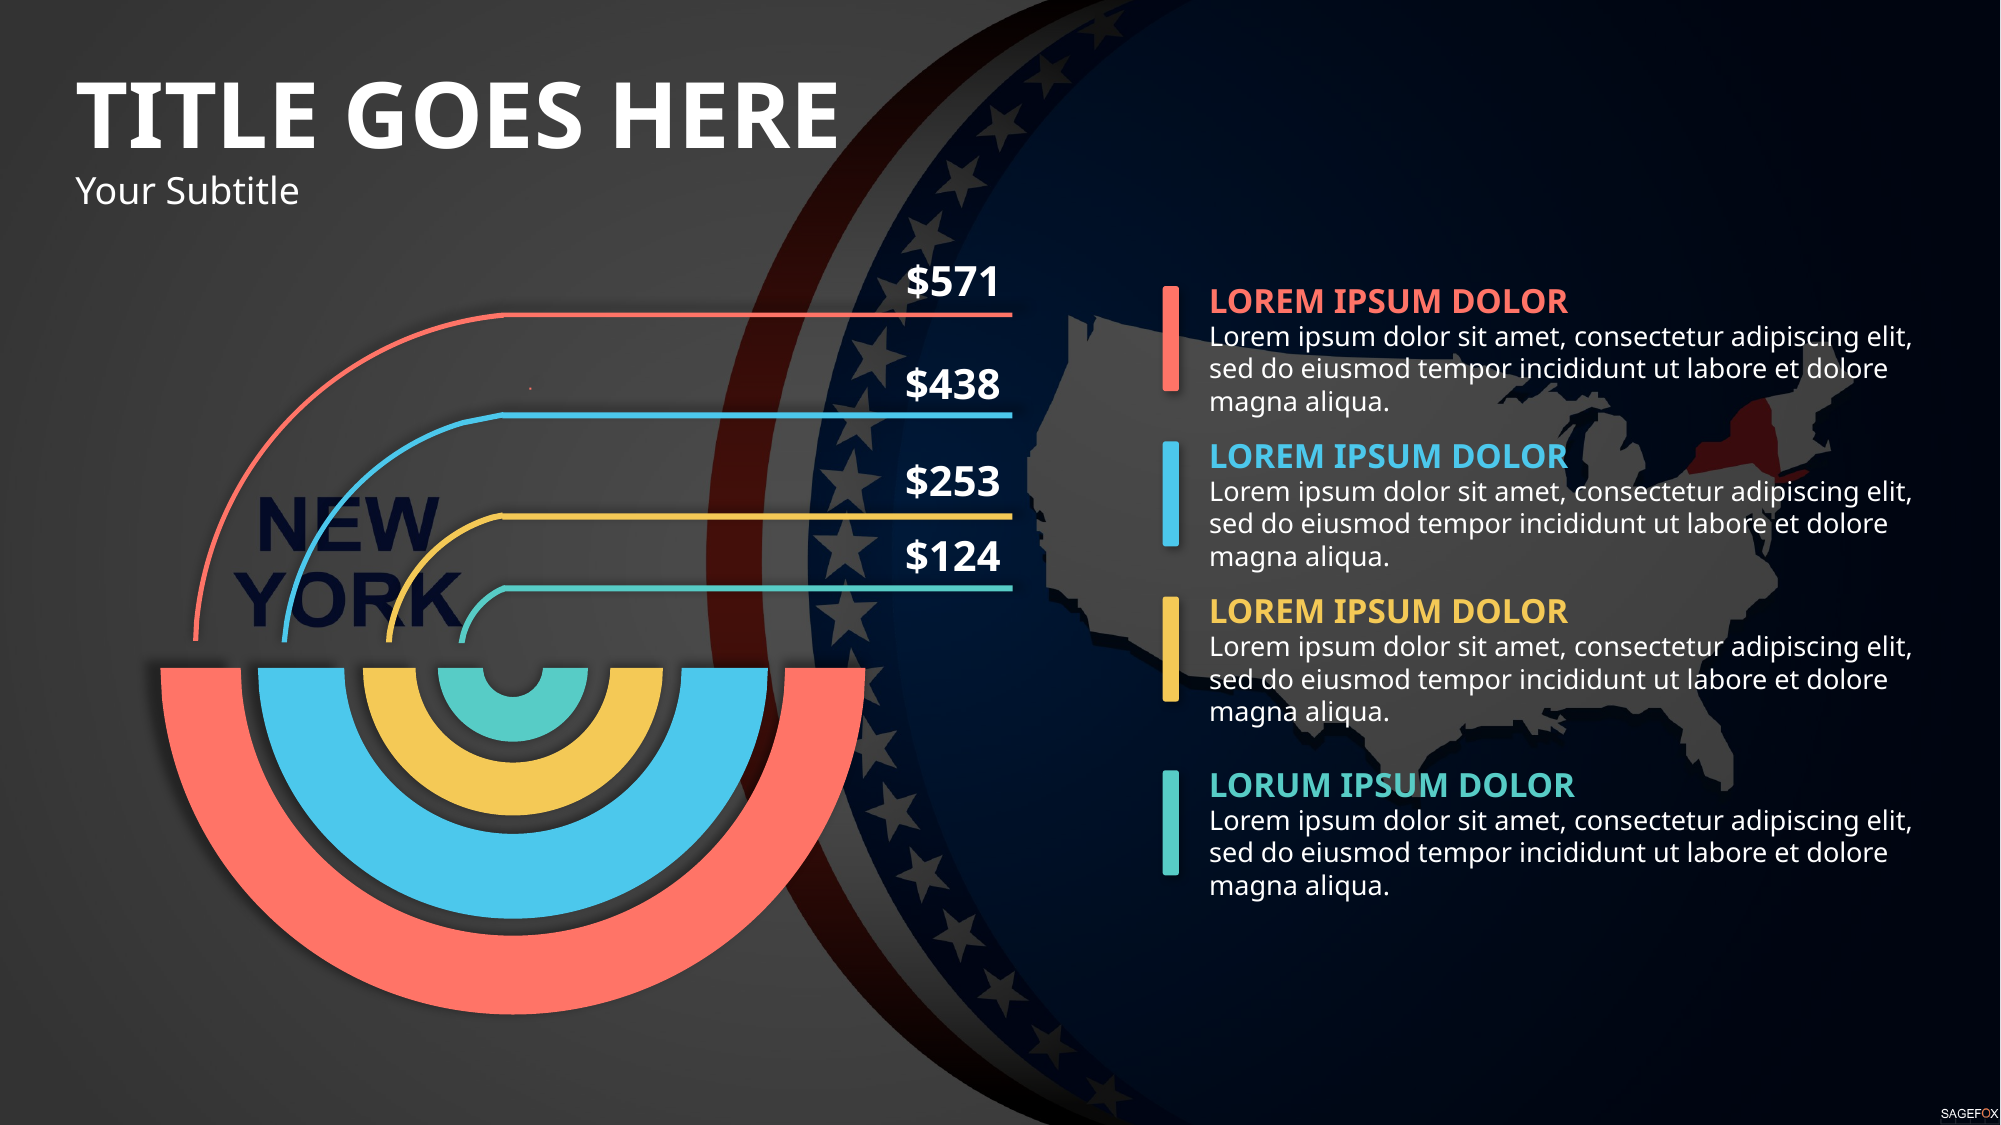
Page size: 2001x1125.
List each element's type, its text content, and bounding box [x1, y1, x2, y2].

text_box $253 [871, 450, 1035, 511]
text_box [457, 583, 1014, 645]
text_box [361, 666, 664, 817]
text_box [1161, 595, 1180, 703]
text_box [192, 311, 1014, 642]
text_box [1161, 285, 1180, 393]
text_box [1161, 440, 1180, 548]
text_box [384, 511, 1014, 644]
text_box $571 [872, 249, 1036, 310]
text_box [159, 666, 867, 1016]
text_box $438 [871, 352, 1035, 413]
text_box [1194, 272, 1939, 426]
text_box [1161, 769, 1180, 877]
text_box [256, 666, 769, 920]
text_box $124 [871, 524, 1035, 585]
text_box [1194, 583, 1939, 736]
text_box [436, 666, 589, 743]
text_box TITLE GOES HERE Your Subtitle [60, 49, 1036, 220]
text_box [1194, 428, 1939, 581]
picture [0, 0, 2001, 1125]
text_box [1194, 757, 1939, 910]
text_box [280, 410, 1014, 644]
